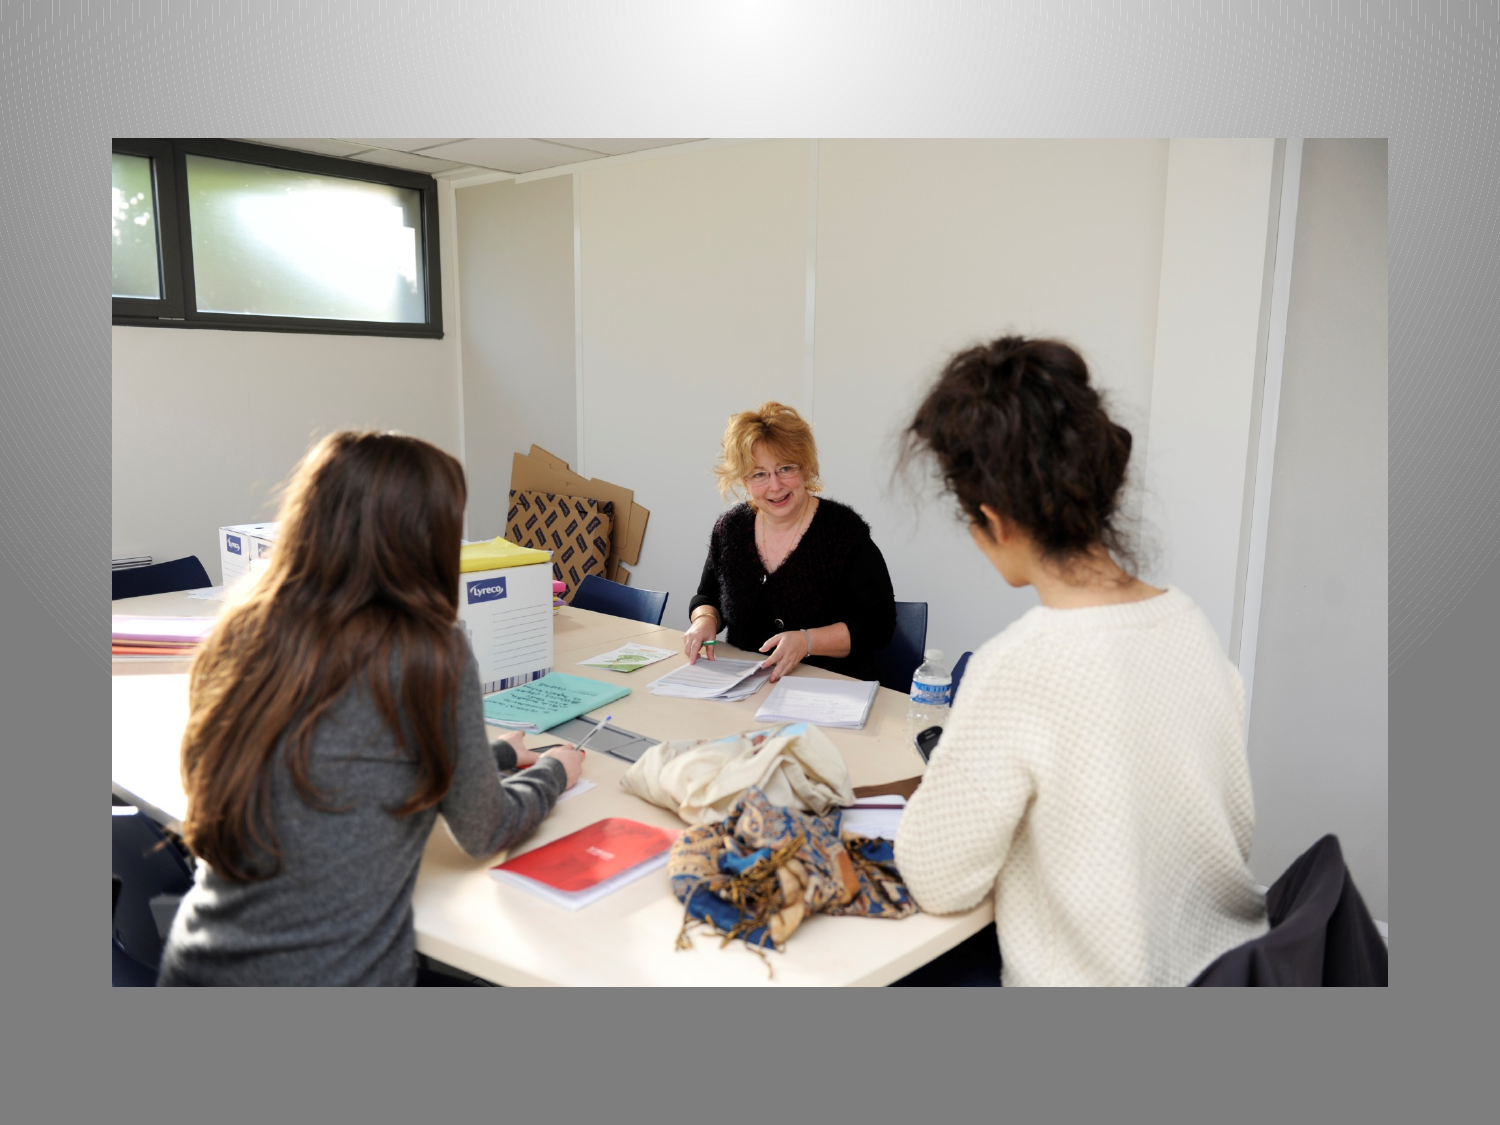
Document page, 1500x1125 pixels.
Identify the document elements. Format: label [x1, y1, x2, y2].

picture [112, 138, 1388, 987]
